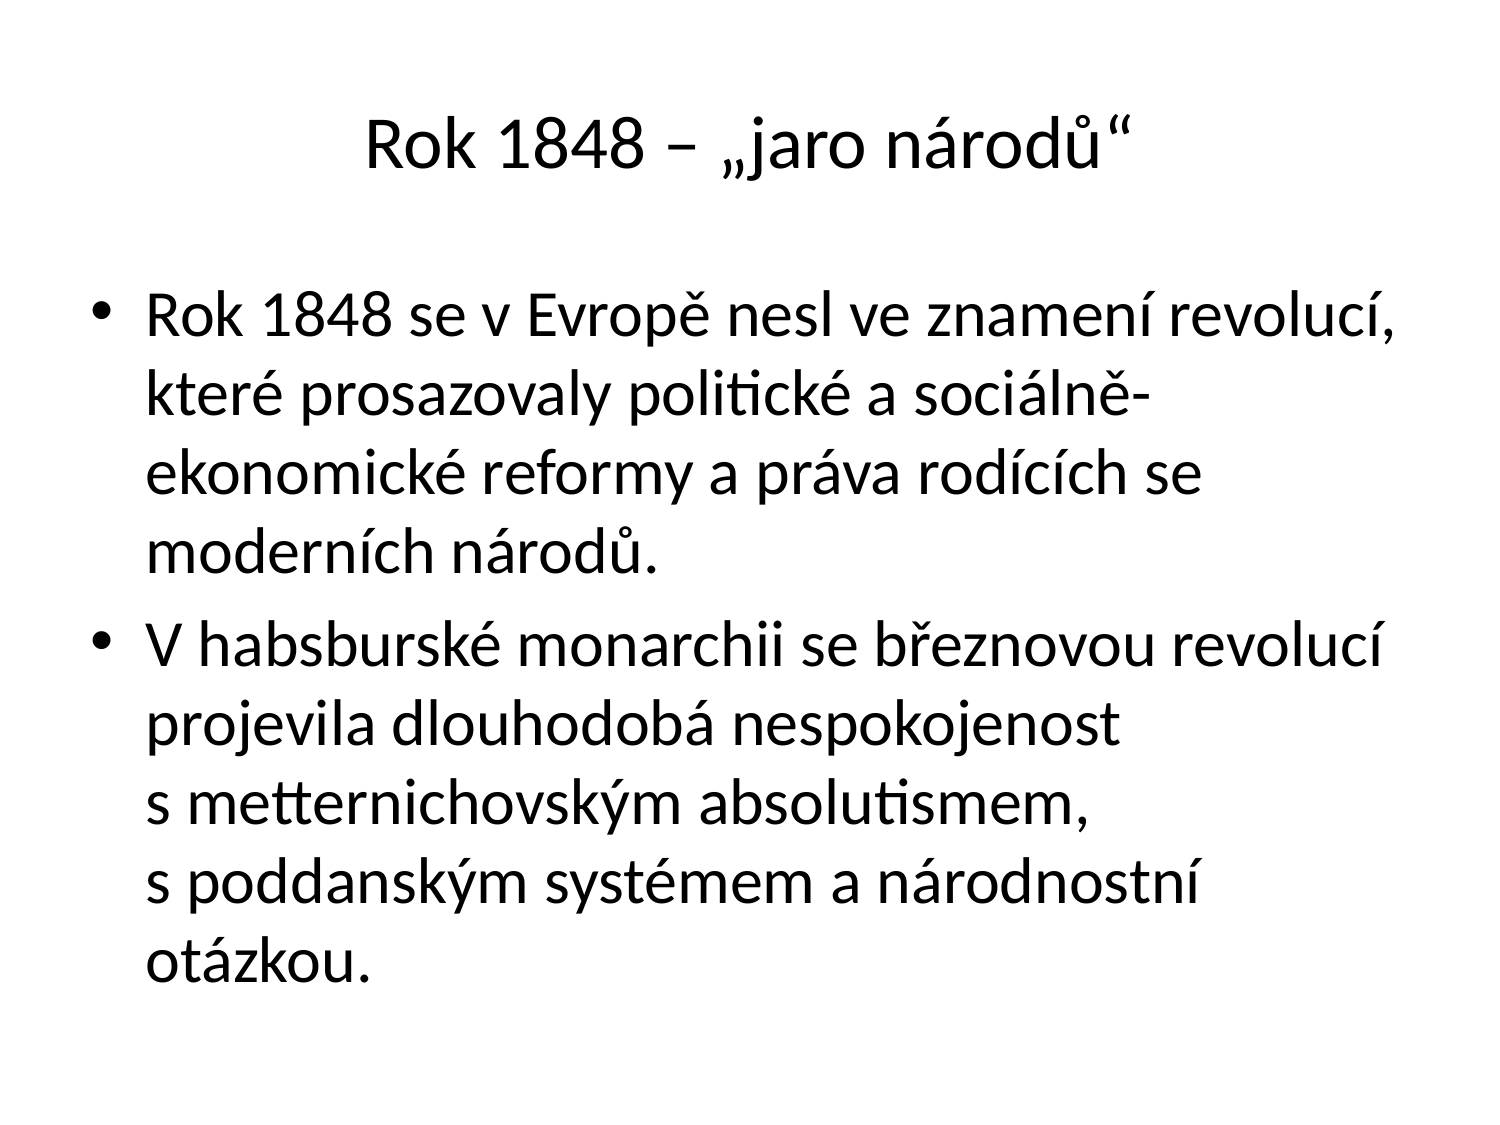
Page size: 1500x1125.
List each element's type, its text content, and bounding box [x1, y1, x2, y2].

title Rok 1848 – „jaro národů“ [75, 45, 1425, 233]
list Rok 1848 se v Evropě nesl ve znamení revolucí, které prosazovaly politické a sociálně-ekonomické reformy a práva rodících se moderních národů. V habsburské monarchii se březnovou revolucí projevila dlouhodobá nespokojenost s metternichovským absolutismem, s poddanským systémem a národnostní otázkou. [75, 262, 1425, 1005]
